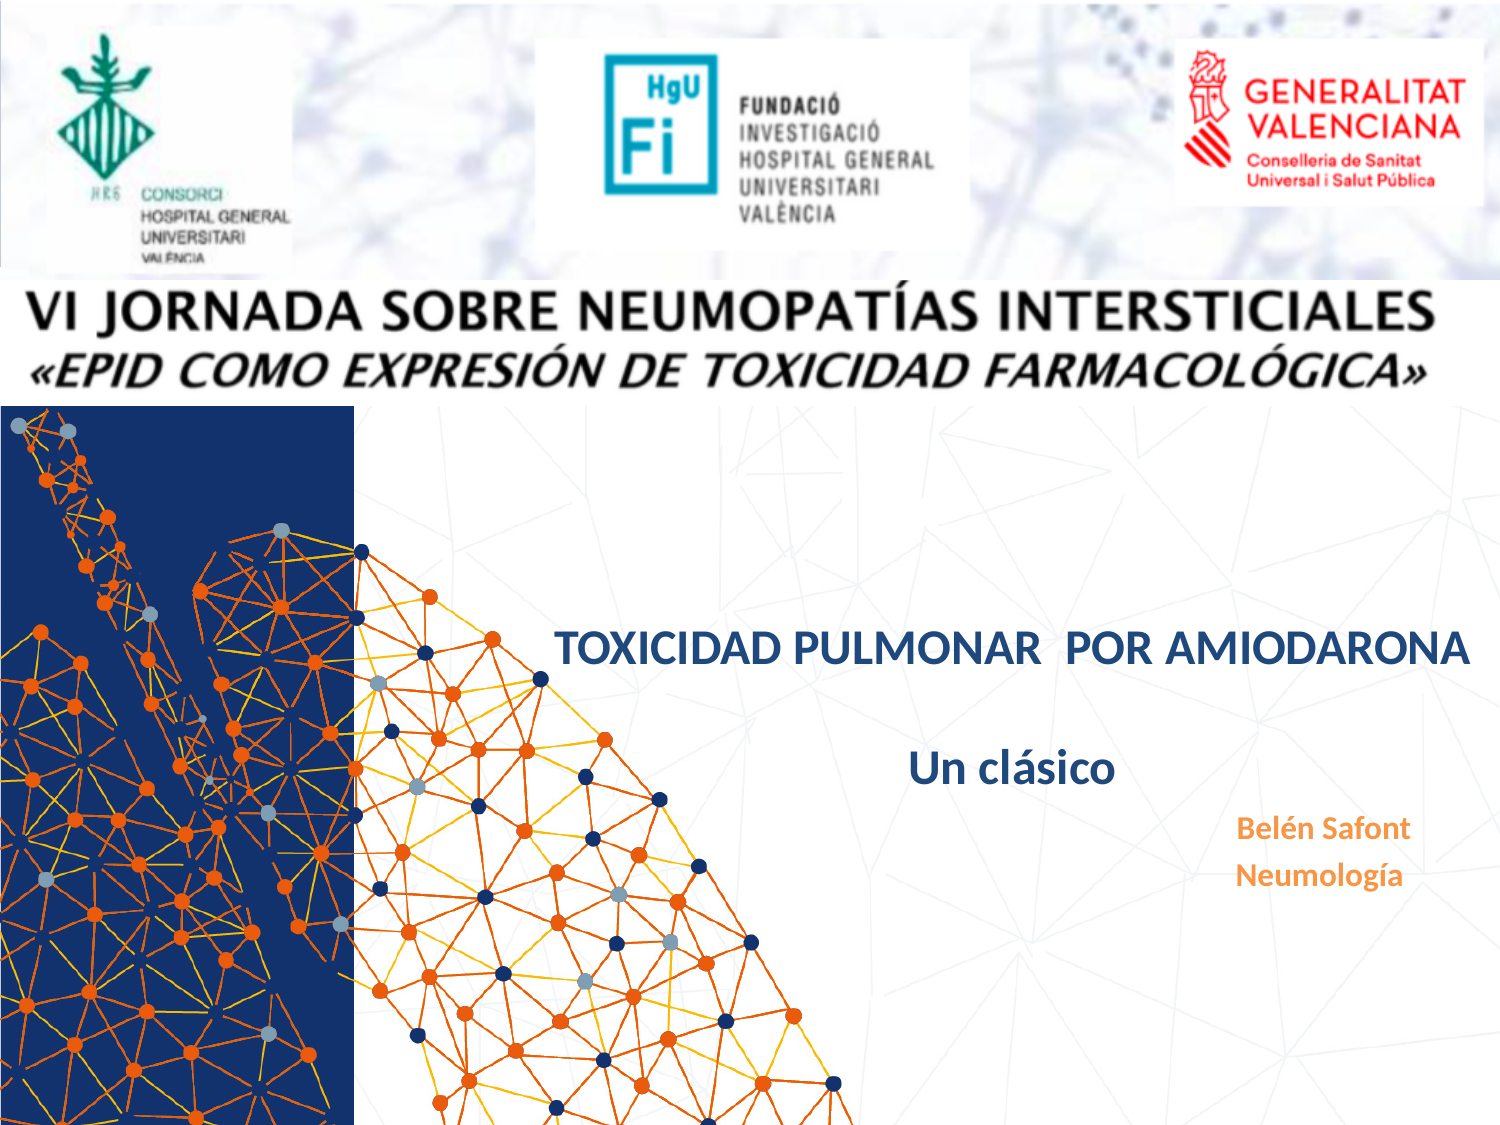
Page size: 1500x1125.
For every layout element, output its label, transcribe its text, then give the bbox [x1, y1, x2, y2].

text_box Belén Safont Neumología [797, 799, 1427, 941]
text_box TOXICIDAD PULMONAR POR AMIODARONA Un clásico [525, 609, 1500, 799]
picture [0, 0, 1500, 1125]
